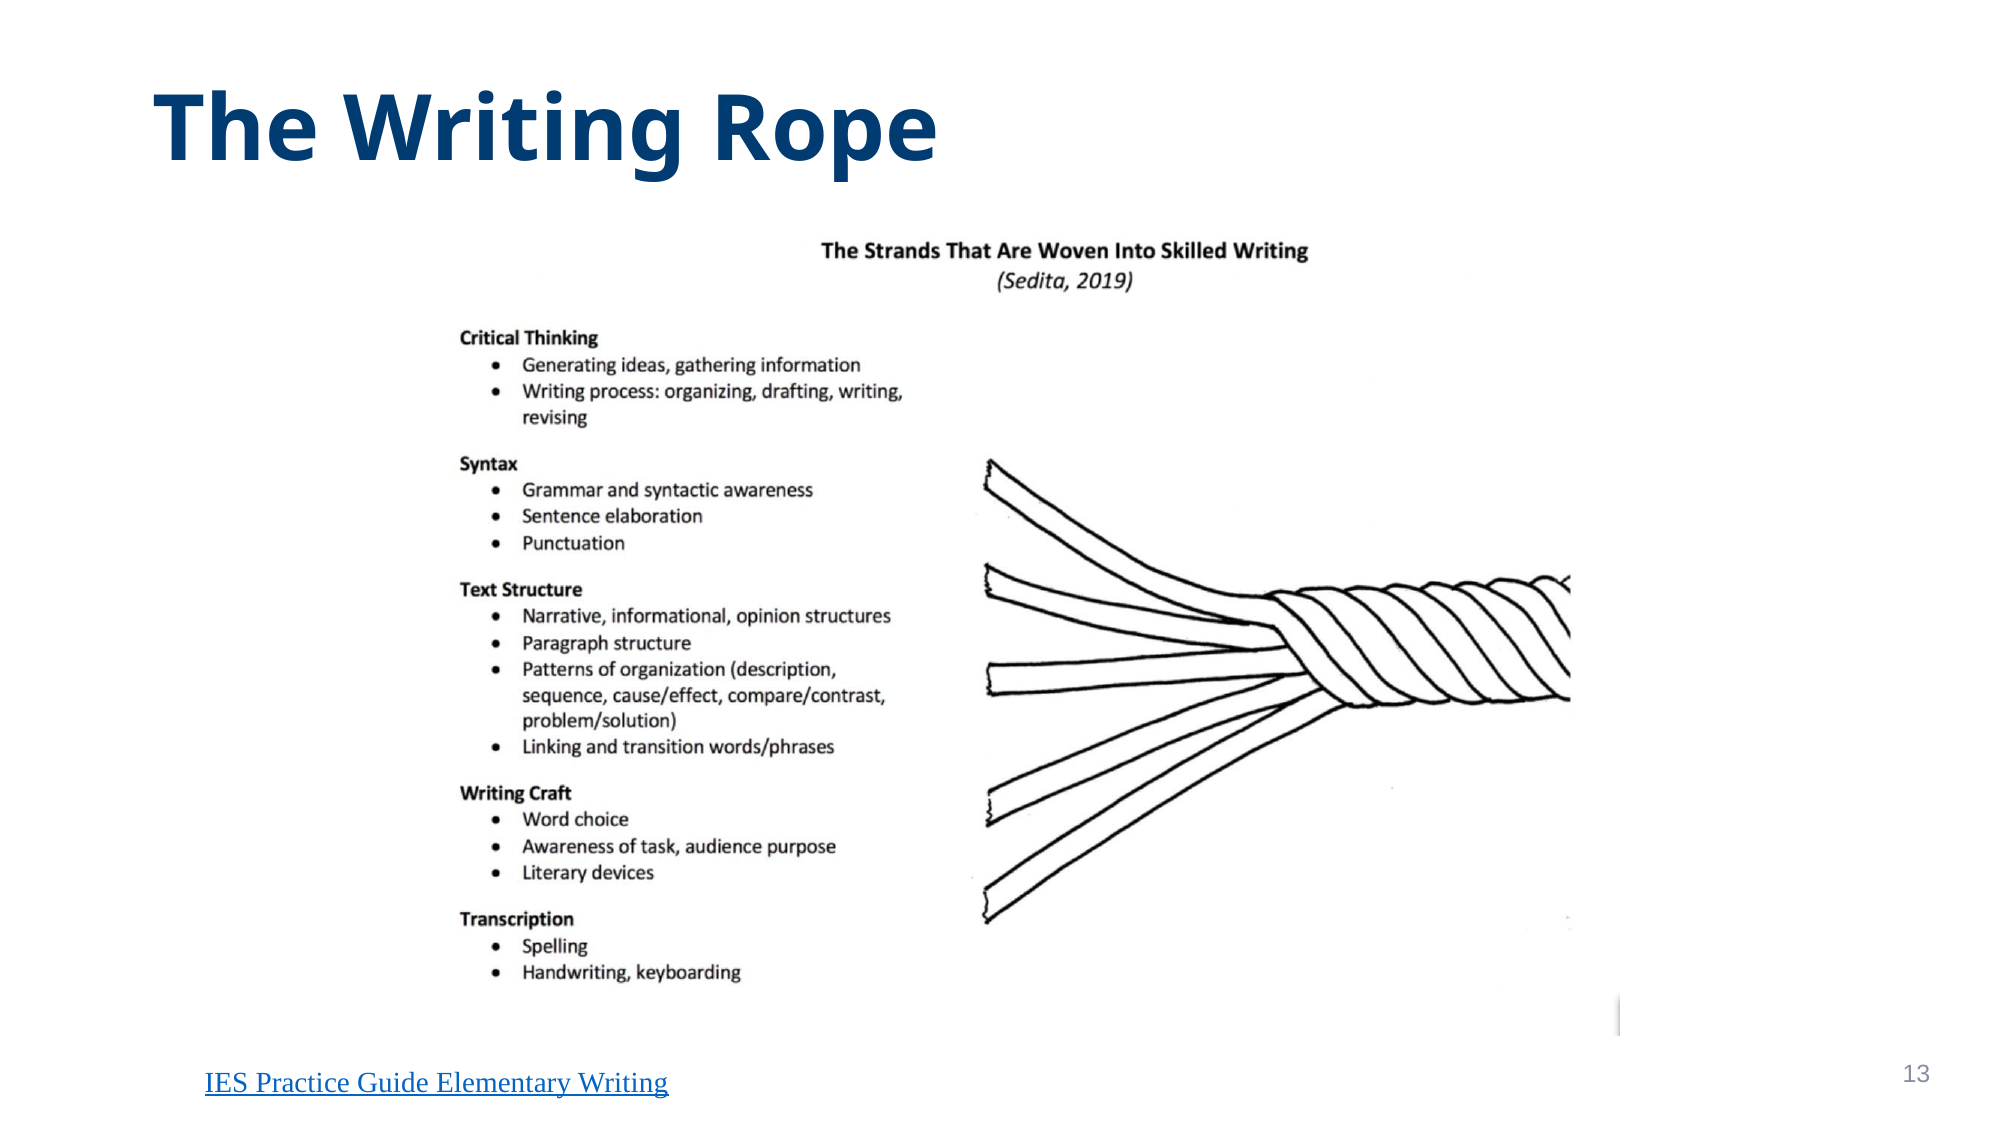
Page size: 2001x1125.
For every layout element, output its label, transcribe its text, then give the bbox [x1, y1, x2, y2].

picture [379, 200, 1621, 1037]
title The Writing Rope [137, 22, 1493, 240]
text_box IES Practice Guide Elementary Writing [189, 1048, 1666, 1125]
slide_number 13 [1779, 1042, 1946, 1103]
